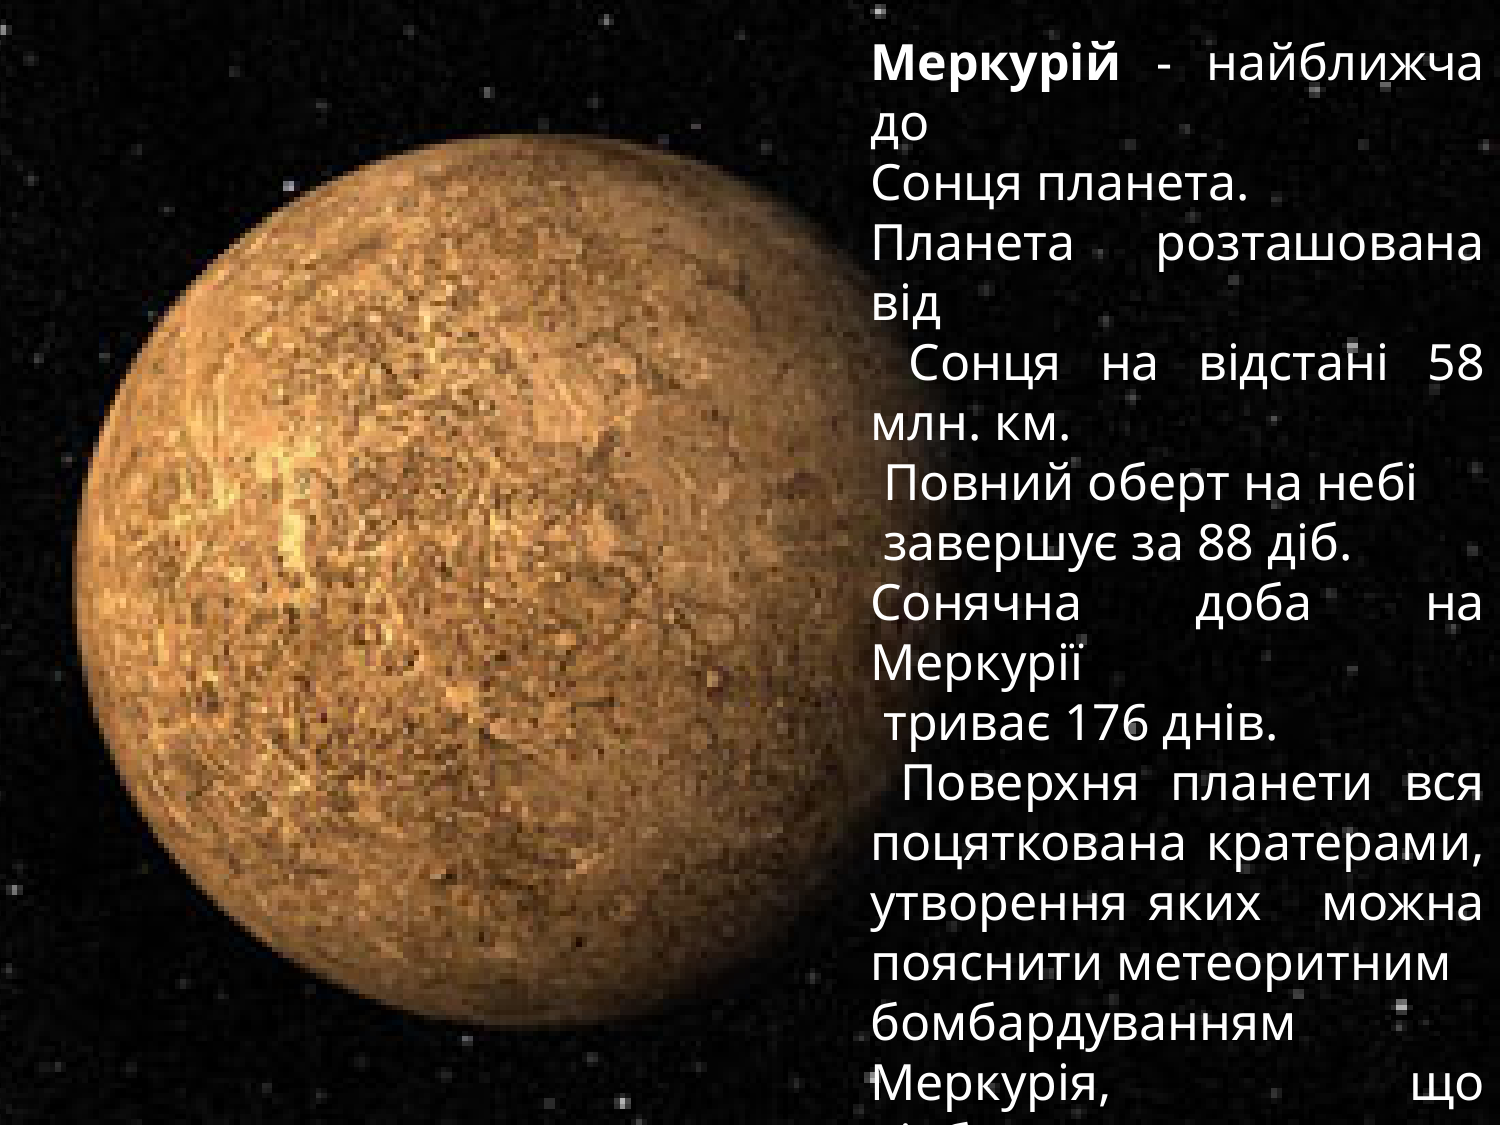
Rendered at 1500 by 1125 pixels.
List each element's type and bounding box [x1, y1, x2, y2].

list [0, 0, 1500, 1125]
